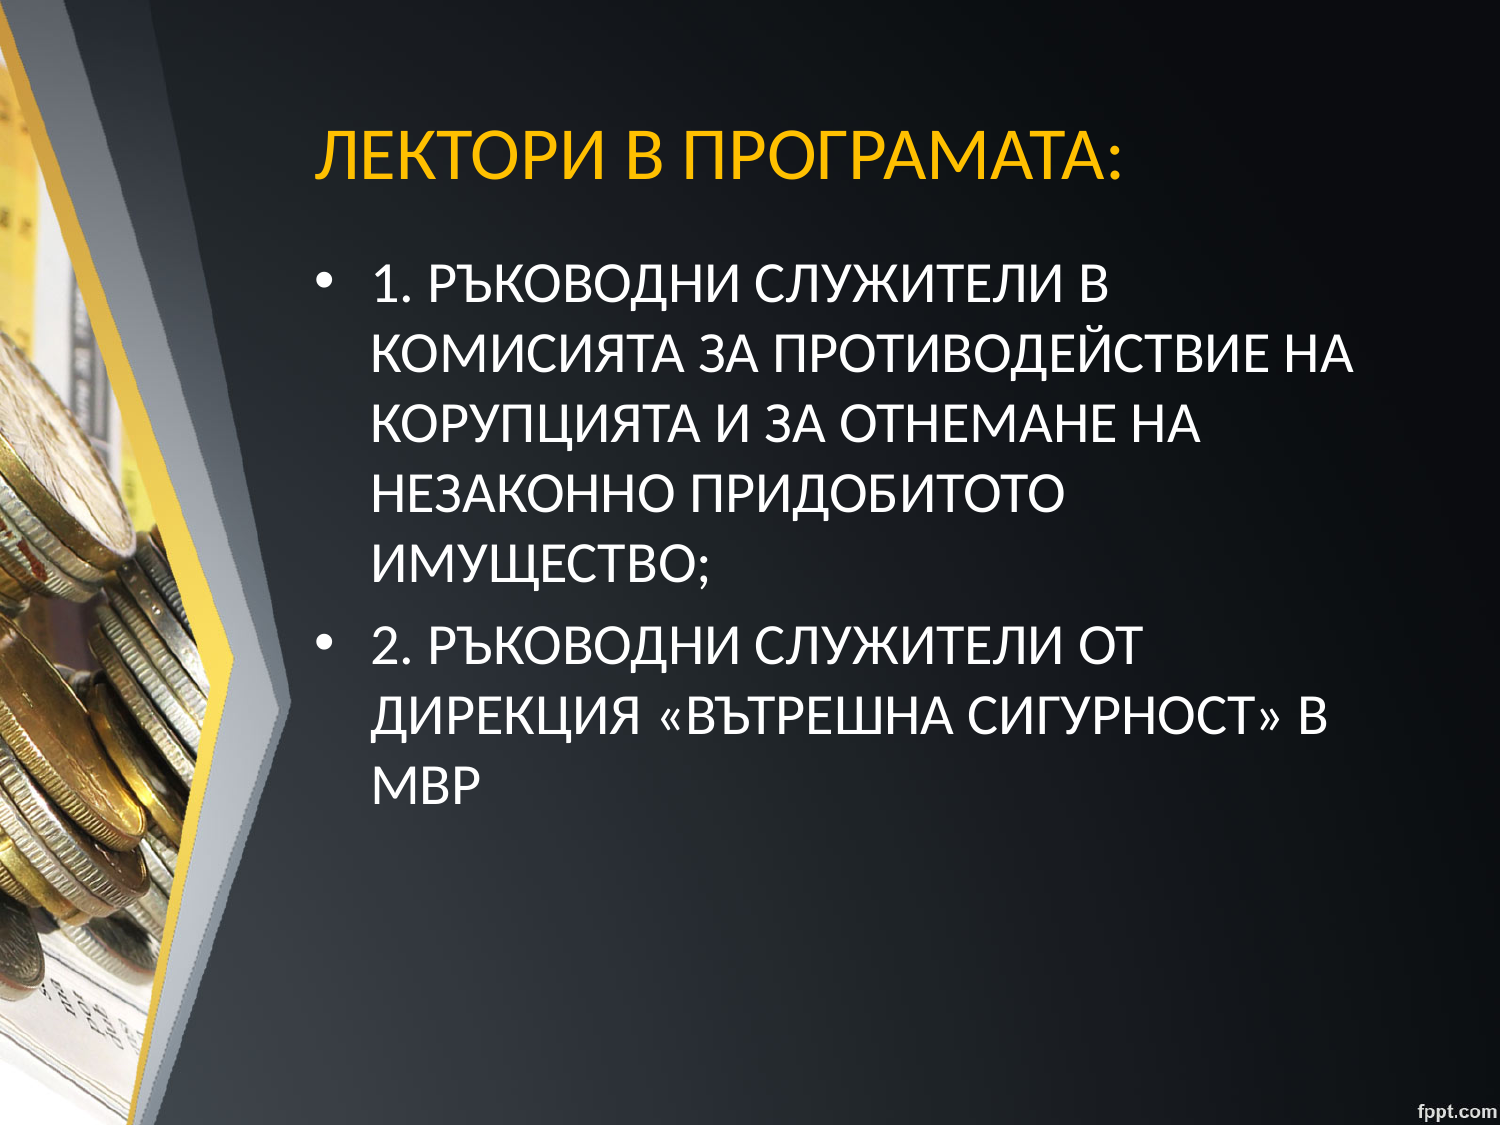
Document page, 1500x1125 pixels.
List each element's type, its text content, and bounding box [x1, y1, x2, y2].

title ЛЕКТОРИ В ПРОГРАМАТА: [299, 86, 1427, 212]
picture [0, 0, 1500, 1125]
list 1. РЪКОВОДНИ СЛУЖИТЕЛИ В КОМИСИЯТА ЗА ПРОТИВОДЕЙСТВИЕ НА КОРУПЦИЯТА И ЗА ОТНЕМАНЕ НА НЕЗАКОННО ПРИДОБИТОТО ИМУЩЕСТВО; 2. РЪКОВОДНИ СЛУЖИТЕЛИ ОТ ДИРЕКЦИЯ «ВЪТРЕШНА СИГУРНОСТ» В МВР [299, 236, 1427, 939]
